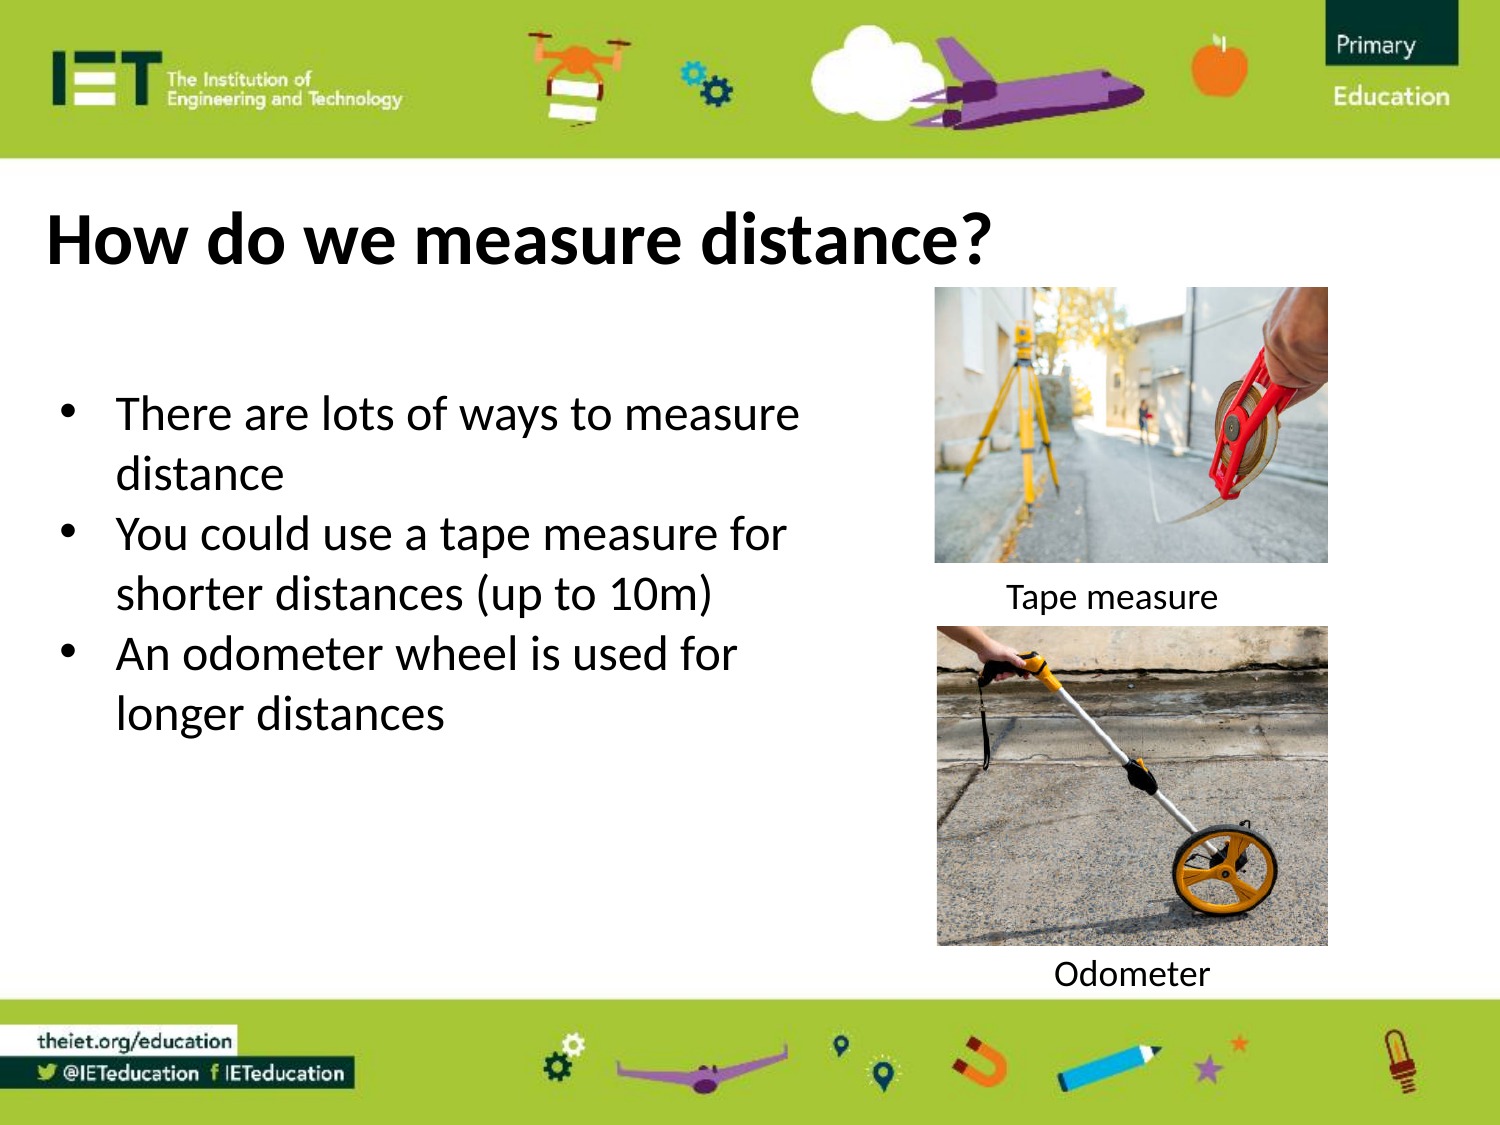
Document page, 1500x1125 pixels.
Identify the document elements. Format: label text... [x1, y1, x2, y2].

text_box Tape measure [991, 564, 1259, 625]
text_box There are lots of ways to measure distance You could use a tape measure for shorter distances (up to 10m) An odometer wheel is used for longer distances [44, 373, 887, 748]
text_box Odometer [1039, 946, 1307, 1002]
text_box How do we measure distance? [31, 180, 1141, 300]
picture [0, 0, 1500, 1125]
